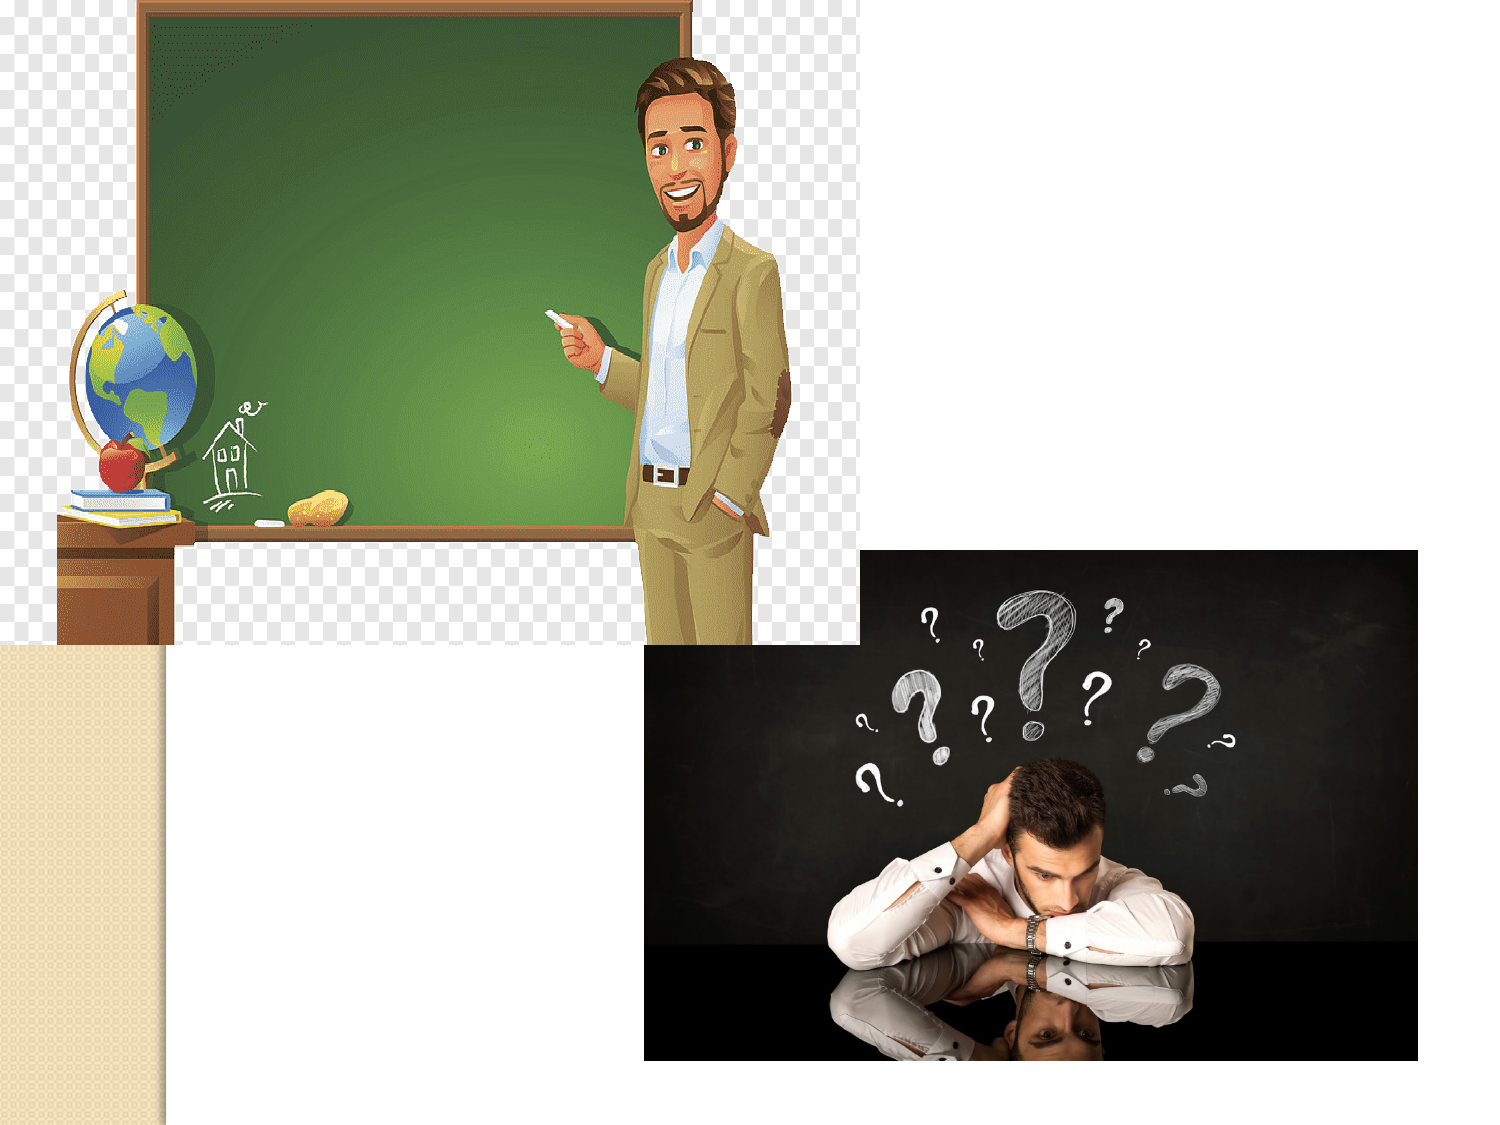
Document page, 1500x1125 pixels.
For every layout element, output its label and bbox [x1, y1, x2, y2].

picture [0, 0, 1419, 1061]
